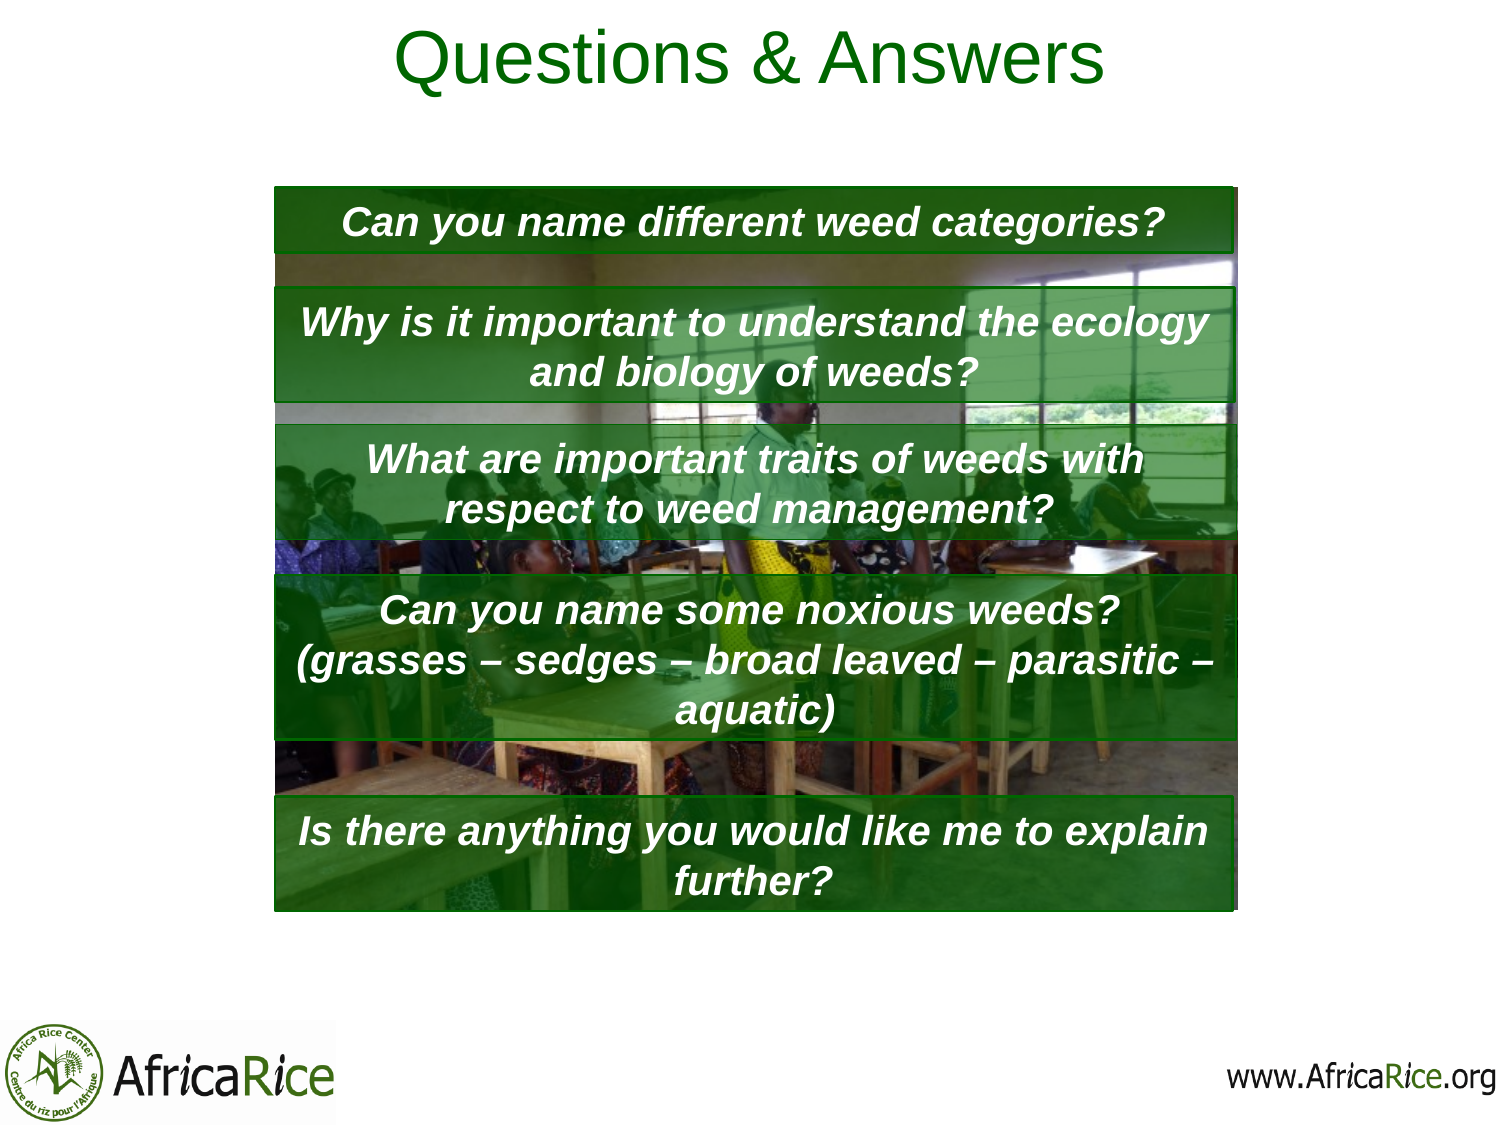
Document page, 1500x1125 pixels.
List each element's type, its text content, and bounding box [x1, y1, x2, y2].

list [274, 187, 1238, 910]
picture [1224, 1062, 1500, 1098]
picture [0, 1020, 336, 1125]
title Questions & Answers [0, 7, 1500, 100]
